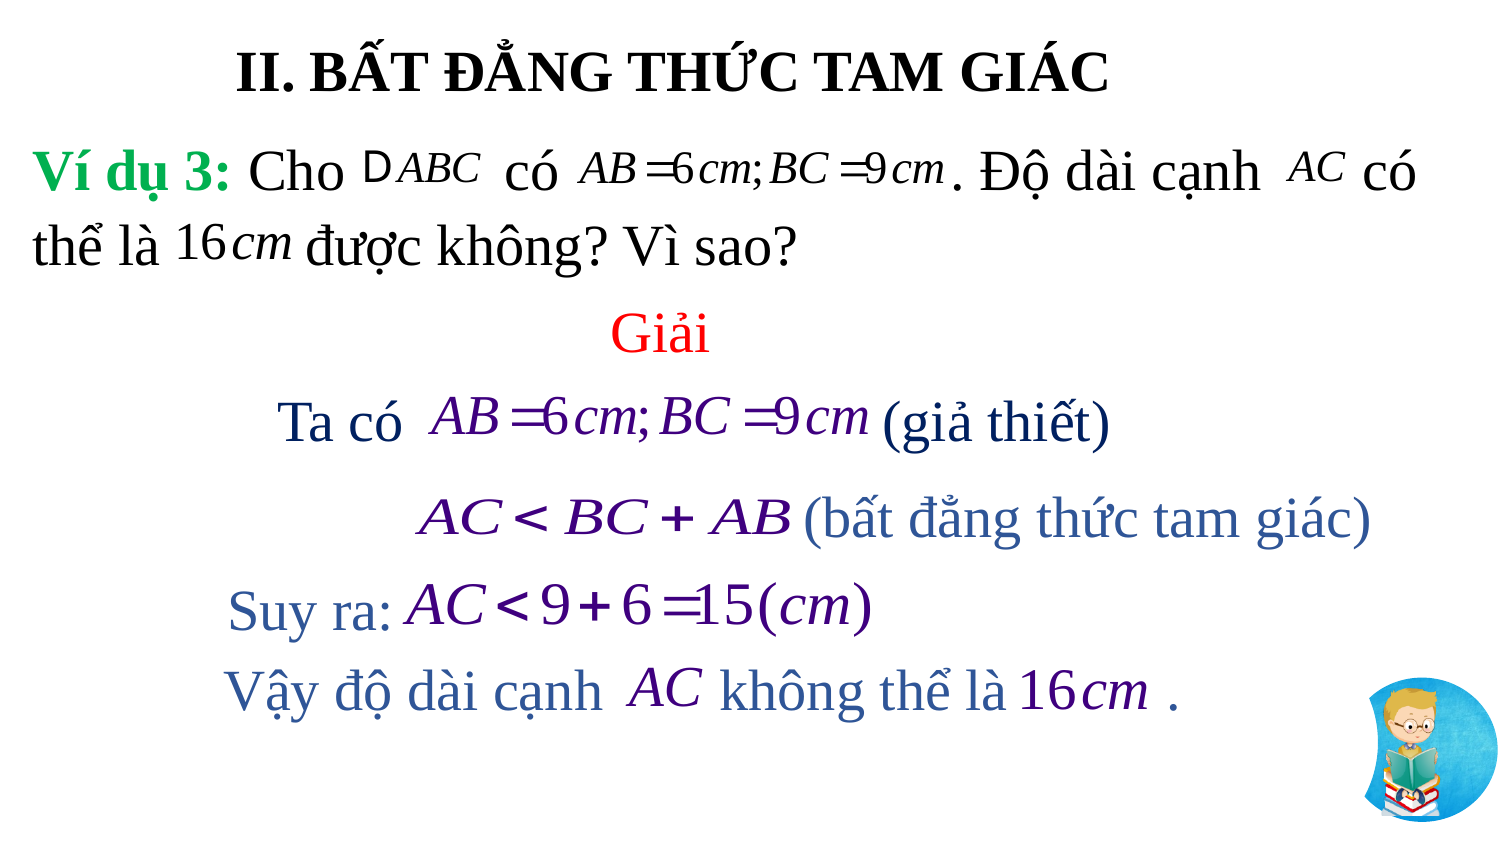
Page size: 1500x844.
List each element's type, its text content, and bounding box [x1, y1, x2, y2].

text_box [177, 218, 297, 276]
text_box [1282, 147, 1350, 187]
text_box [573, 148, 949, 198]
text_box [410, 471, 1500, 558]
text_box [212, 559, 875, 646]
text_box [1021, 664, 1154, 728]
text_box II. BẤT ĐẲNG THỨC TAM GIÁC [224, 27, 1179, 109]
picture [1346, 677, 1498, 822]
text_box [360, 147, 486, 188]
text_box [621, 662, 708, 713]
text_box Vậy độ dài cạnh không thể là . [212, 646, 1213, 728]
text_box Giải [599, 283, 846, 370]
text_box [262, 370, 1213, 462]
text_box Ví dụ 3: Cho có . Độ dài cạnh có thể là được không? Vì sao? [21, 121, 1491, 283]
